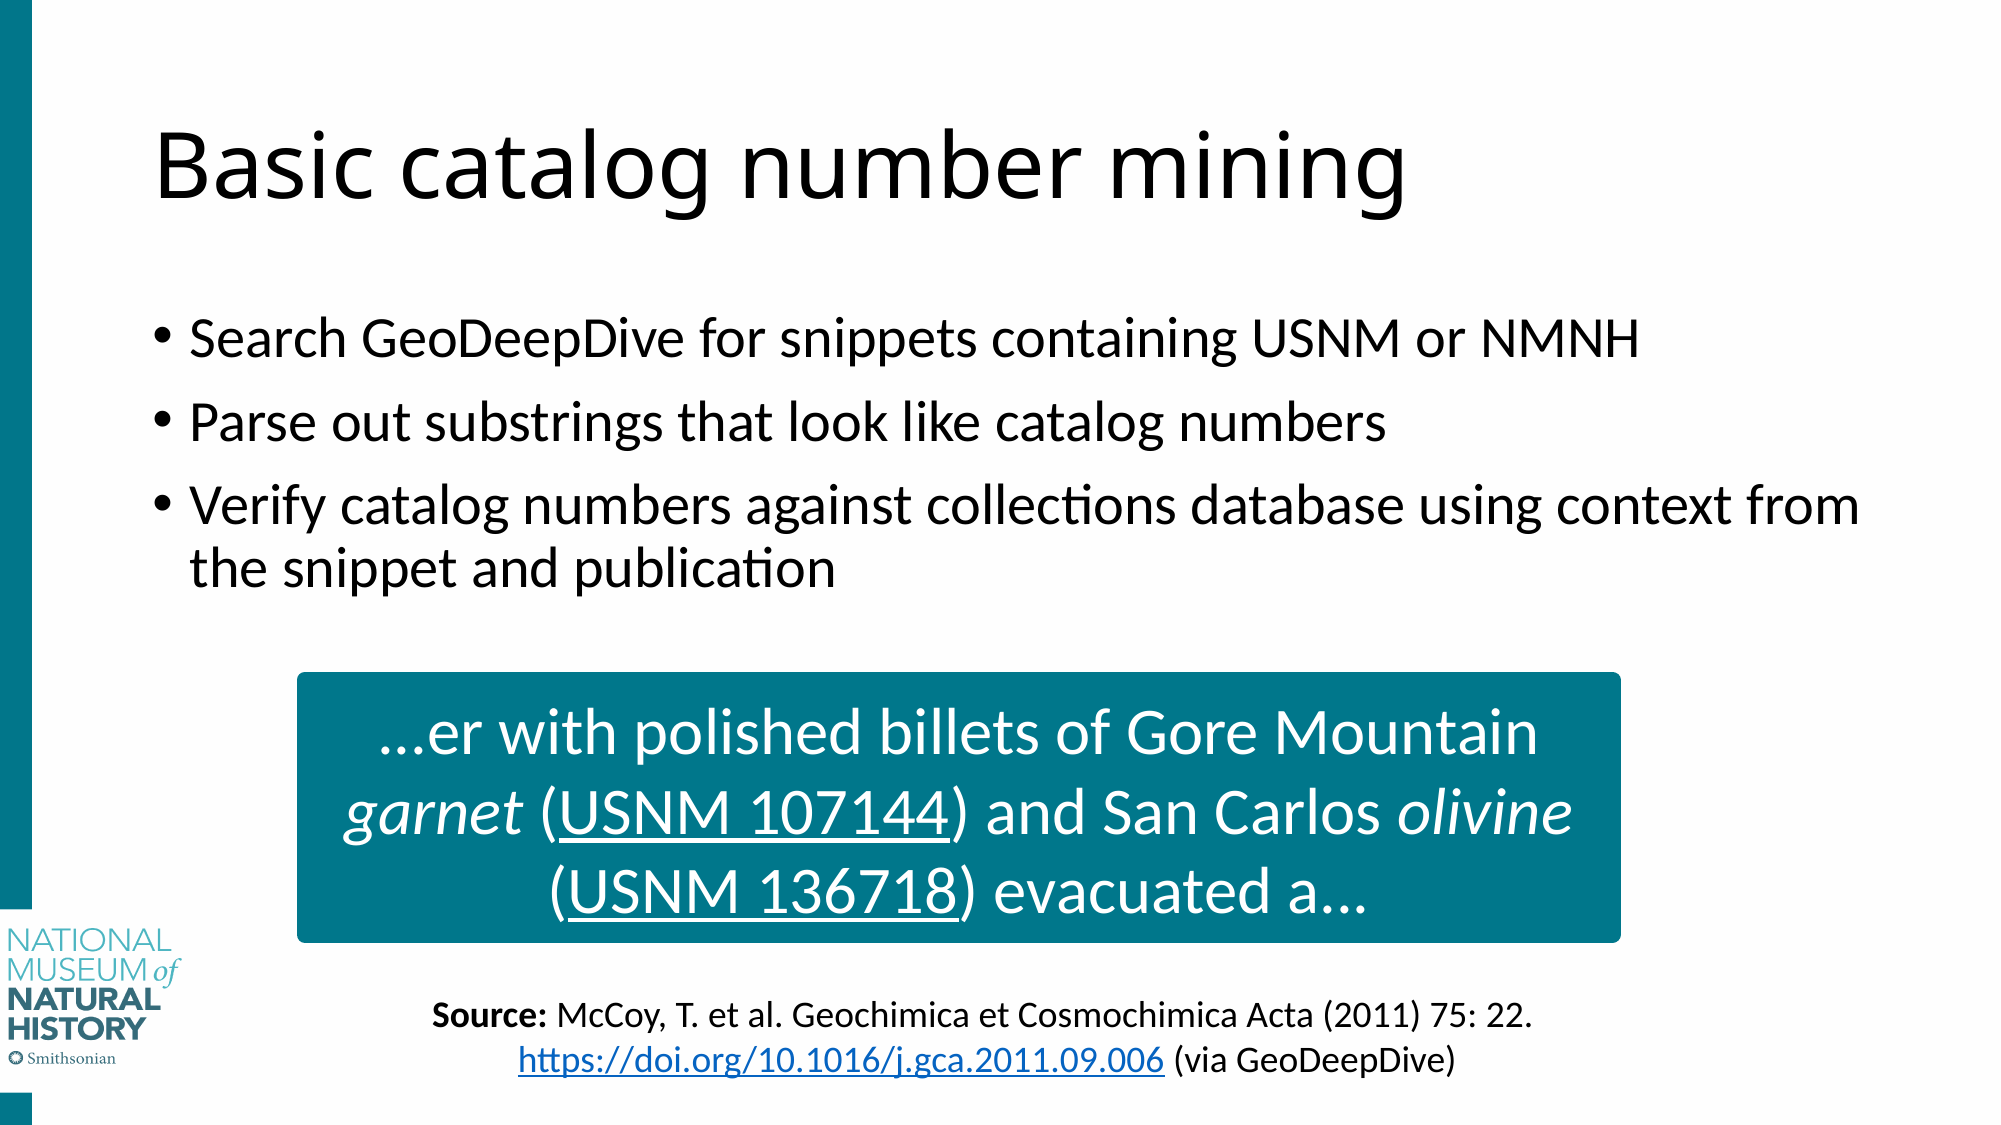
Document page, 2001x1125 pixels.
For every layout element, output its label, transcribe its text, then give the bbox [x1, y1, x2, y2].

title Basic catalog number mining [137, 59, 1863, 278]
picture [0, 0, 2001, 1125]
text_box ...er with polished billets of Gore Mountain garnet (USNM 107144) and San Carlos olivine (USNM 136718) evacuated a... [304, 681, 1613, 935]
list Search GeoDeepDive for snippets containing USNM or NMNH Parse out substrings that look like catalog numbers Verify catalog numbers against collections database using context from the snippet and publication [137, 299, 1898, 681]
text_box Source: McCoy, T. et al. Geochimica et Cosmochimica Acta (2011) 75: 22. https://doi.org/10.1016/j.gca.2011.09.006 (via GeoDeepDive) [233, 982, 1741, 1088]
